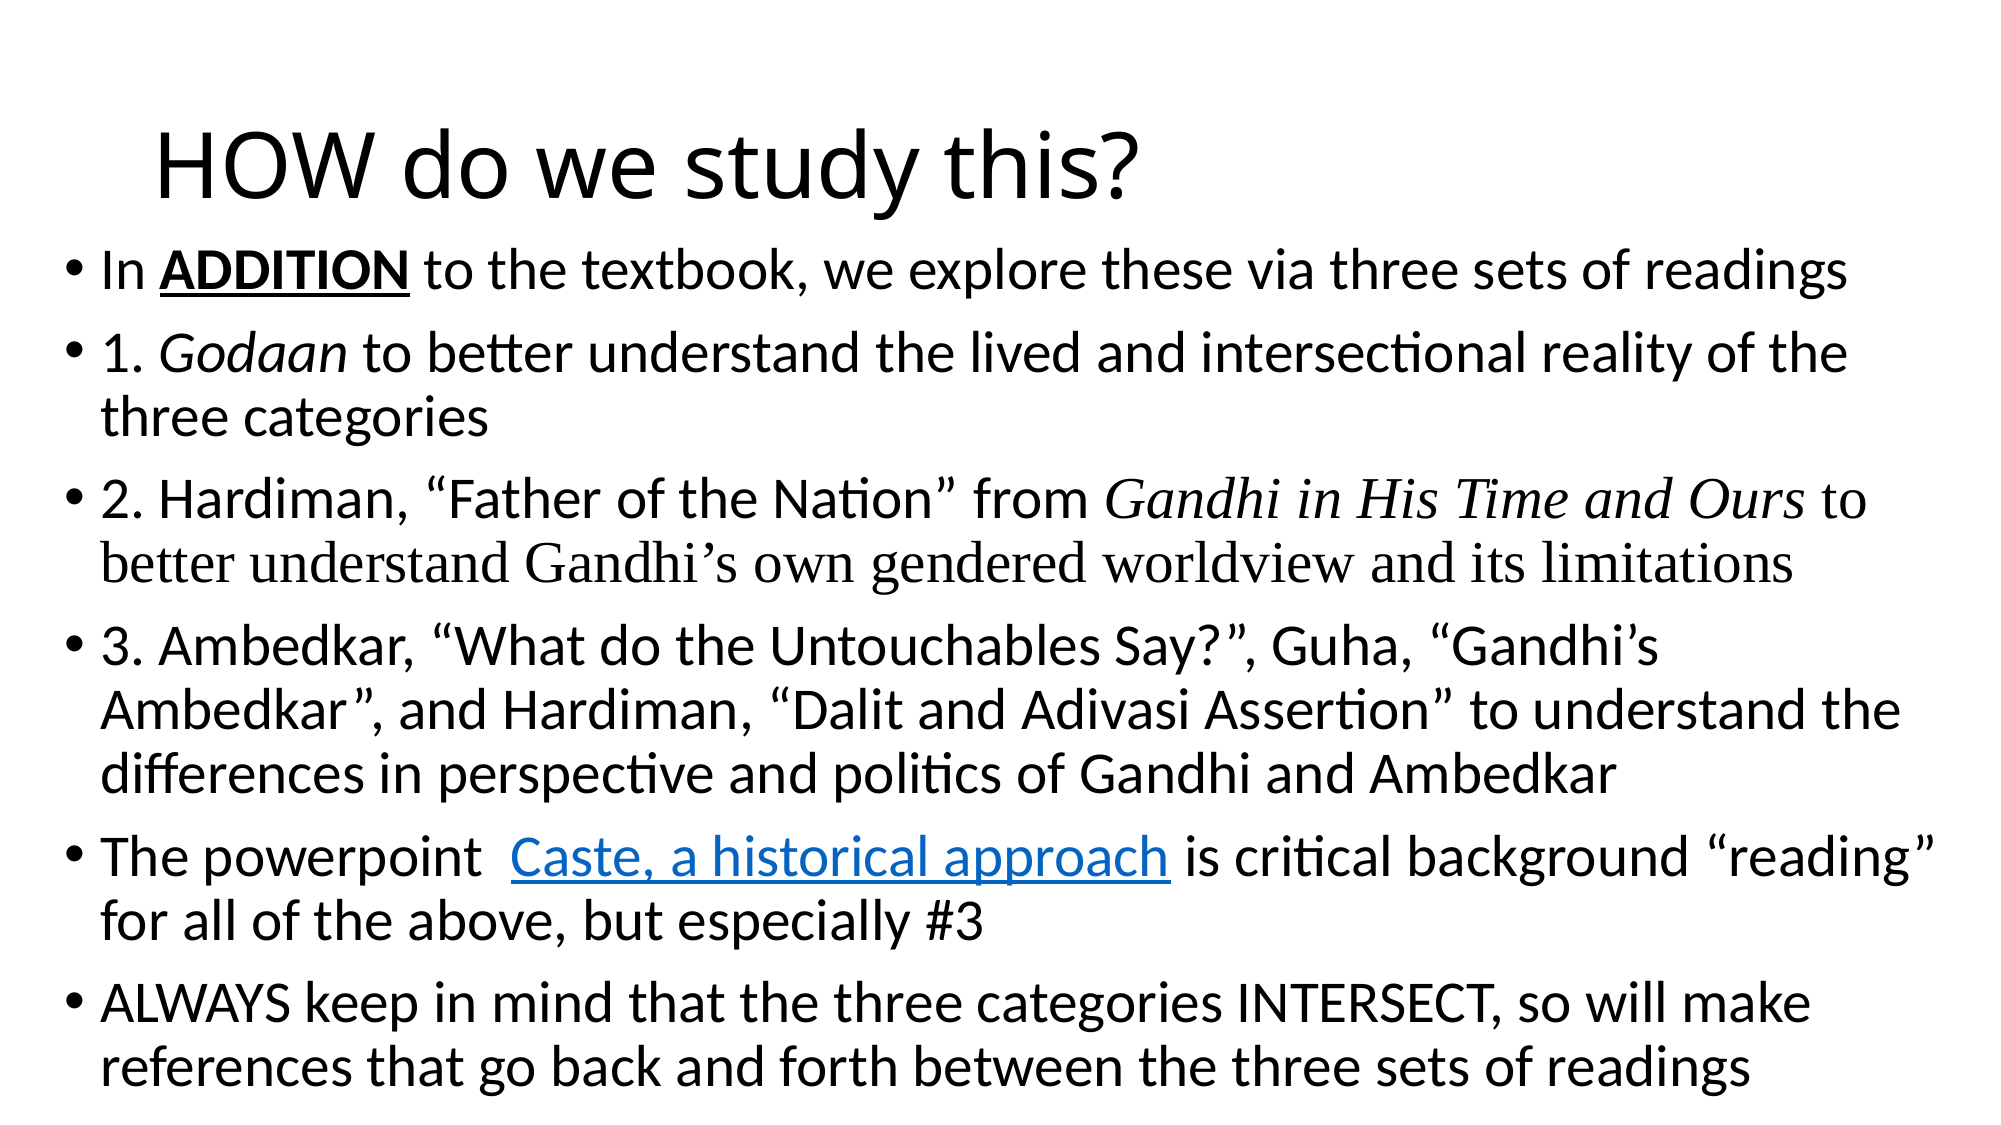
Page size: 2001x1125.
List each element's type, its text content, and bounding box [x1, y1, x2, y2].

title HOW do we study this? [137, 59, 1863, 230]
list In ADDITION to the textbook, we explore these via three sets of readings 1. Godaan to better understand the lived and intersectional reality of the three categories 2. Hardiman, “Father of the Nation” from Gandhi in His Time and Ours to better understand Gandhi’s own gendered worldview and its limitations 3. Ambedkar, “What do the Untouchables Say?”, Guha, “Gandhi’s Ambedkar”, and Hardiman, “Dalit and Adivasi Assertion” to understand the differences in perspective and politics of Gandhi and Ambedkar The powerpoint Caste, a historical approach is critical background “reading” for all of the above, but especially #3 ALWAYS keep in mind that the three categories INTERSECT, so will make references that go back and forth between the three sets of readings [49, 230, 1966, 1125]
